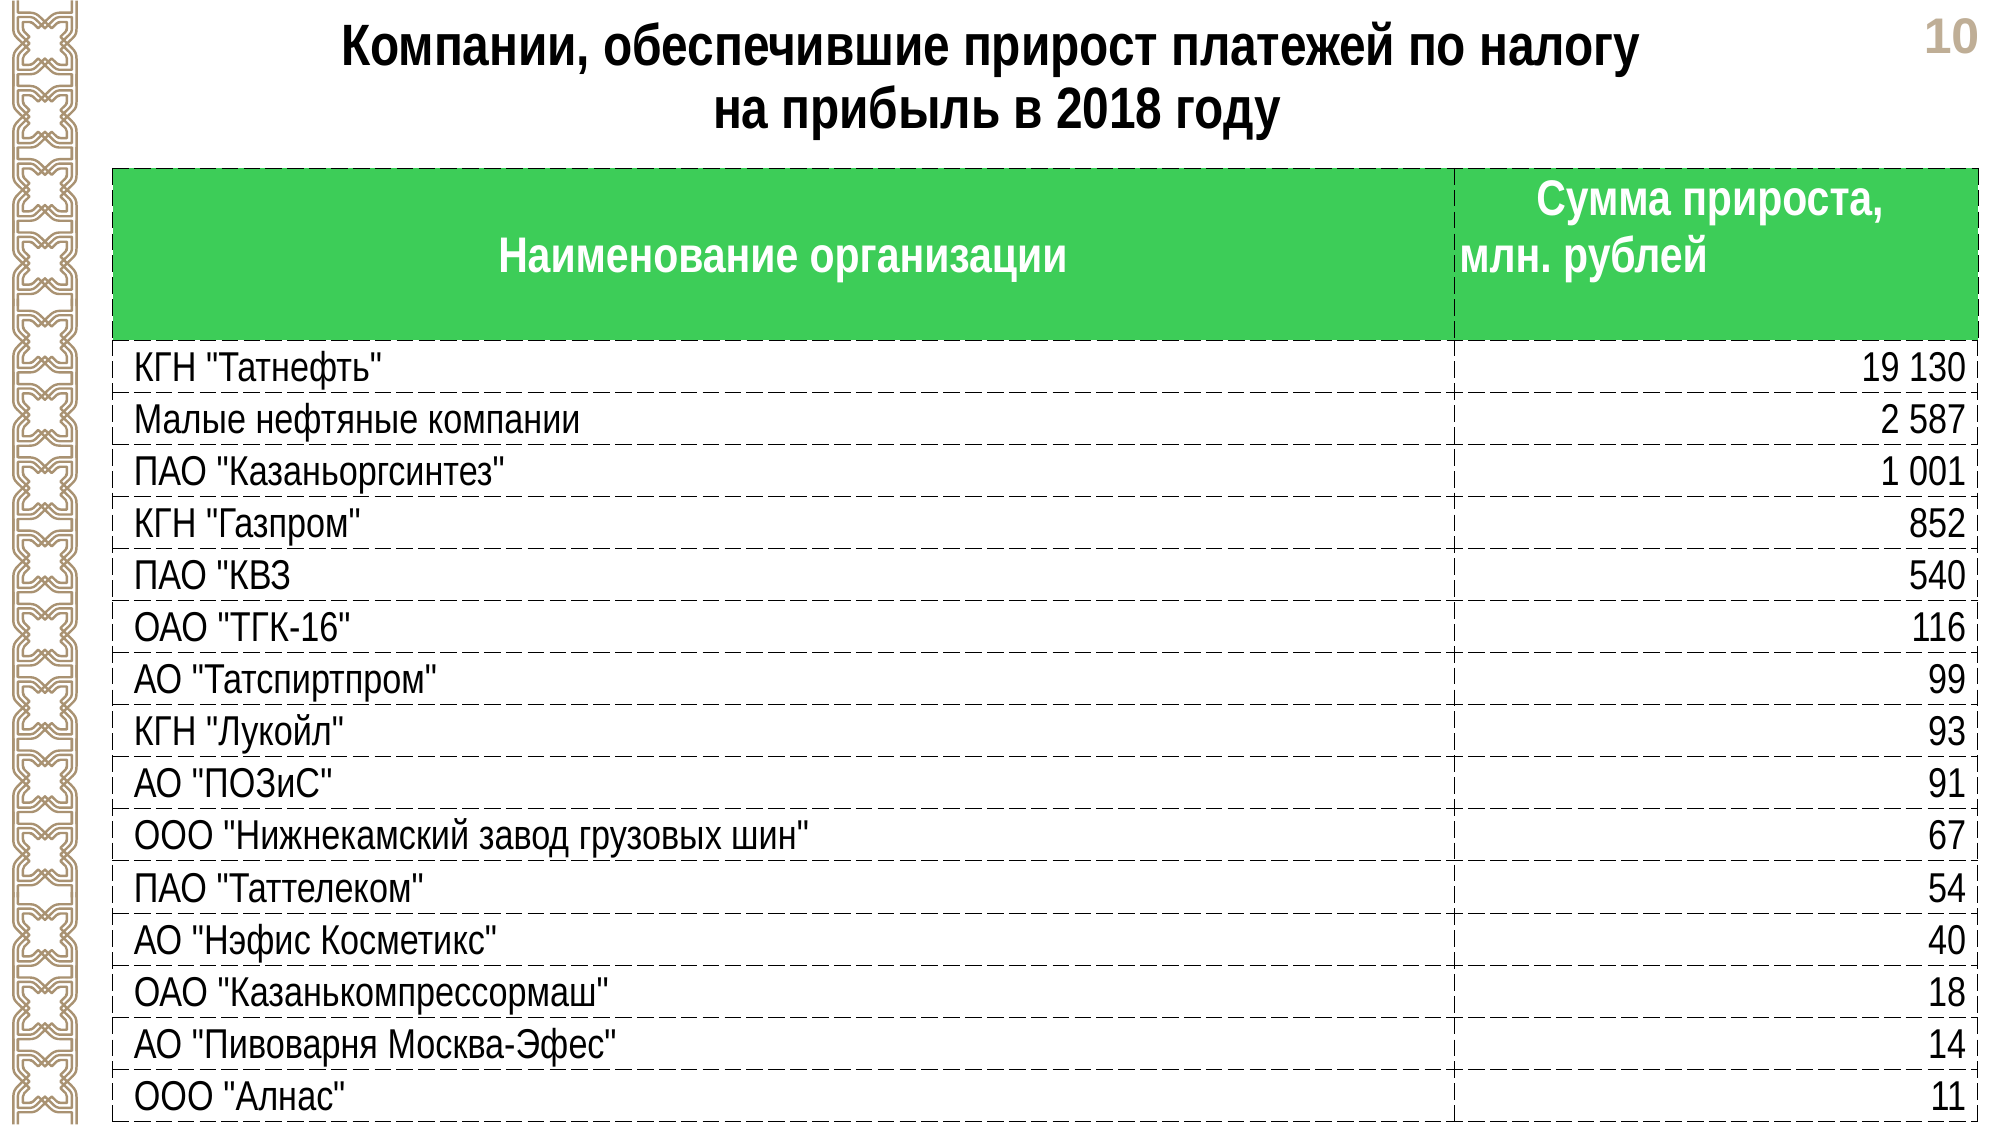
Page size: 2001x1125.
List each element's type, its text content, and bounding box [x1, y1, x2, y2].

table_cell 93 [1454, 705, 1978, 757]
table_cell 540 [1454, 548, 1978, 601]
table_cell 14 [1454, 1017, 1978, 1069]
table_cell ООО "Алнас" [113, 1069, 1454, 1121]
table_cell ООО "Нижнекамский завод грузовых шин" [113, 809, 1454, 861]
table_cell 18 [1454, 965, 1978, 1017]
table_cell 116 [1454, 601, 1978, 653]
table_cell 54 [1454, 861, 1978, 913]
table_cell 99 [1454, 653, 1978, 705]
table_cell ПАО "Таттелеком" [113, 861, 1454, 913]
table_cell АО "Нэфис Косметикс" [113, 913, 1454, 965]
table_cell 19 130 [1454, 340, 1978, 392]
table_header Сумма прироста, млн. рублей [1454, 168, 1978, 340]
table_cell АО "Пивоварня Москва-Эфес" [113, 1017, 1454, 1069]
table_cell Малые нефтяные компании [113, 392, 1454, 444]
table_cell ПАО "Казаньоргсинтез" [113, 444, 1454, 496]
table_cell КГН "Лукойл" [113, 705, 1454, 757]
list Компании, обеспечившие прирост платежей по налогу на прибыль в 2018 году [112, 7, 1882, 102]
table_cell ОАО "ТГК-16" [113, 601, 1454, 653]
table_cell КГН "Газпром" [113, 496, 1454, 548]
table_header Наименование организации [113, 168, 1454, 340]
table_cell 11 [1454, 1069, 1978, 1121]
table_cell АО "Татспиртпром" [113, 653, 1454, 705]
table_cell КГН "Татнефть" [113, 340, 1454, 392]
table_cell 2 587 [1454, 392, 1978, 444]
table_cell 852 [1454, 496, 1978, 548]
table_cell 1 001 [1454, 444, 1978, 496]
table_cell 40 [1454, 913, 1978, 965]
table_cell 67 [1454, 809, 1978, 861]
table_cell АО "ПОЗиС" [113, 757, 1454, 809]
table_cell ОАО "Казанькомпрессормаш" [113, 965, 1454, 1017]
table_cell 91 [1454, 757, 1978, 809]
table_cell ПАО "КВЗ [113, 548, 1454, 601]
